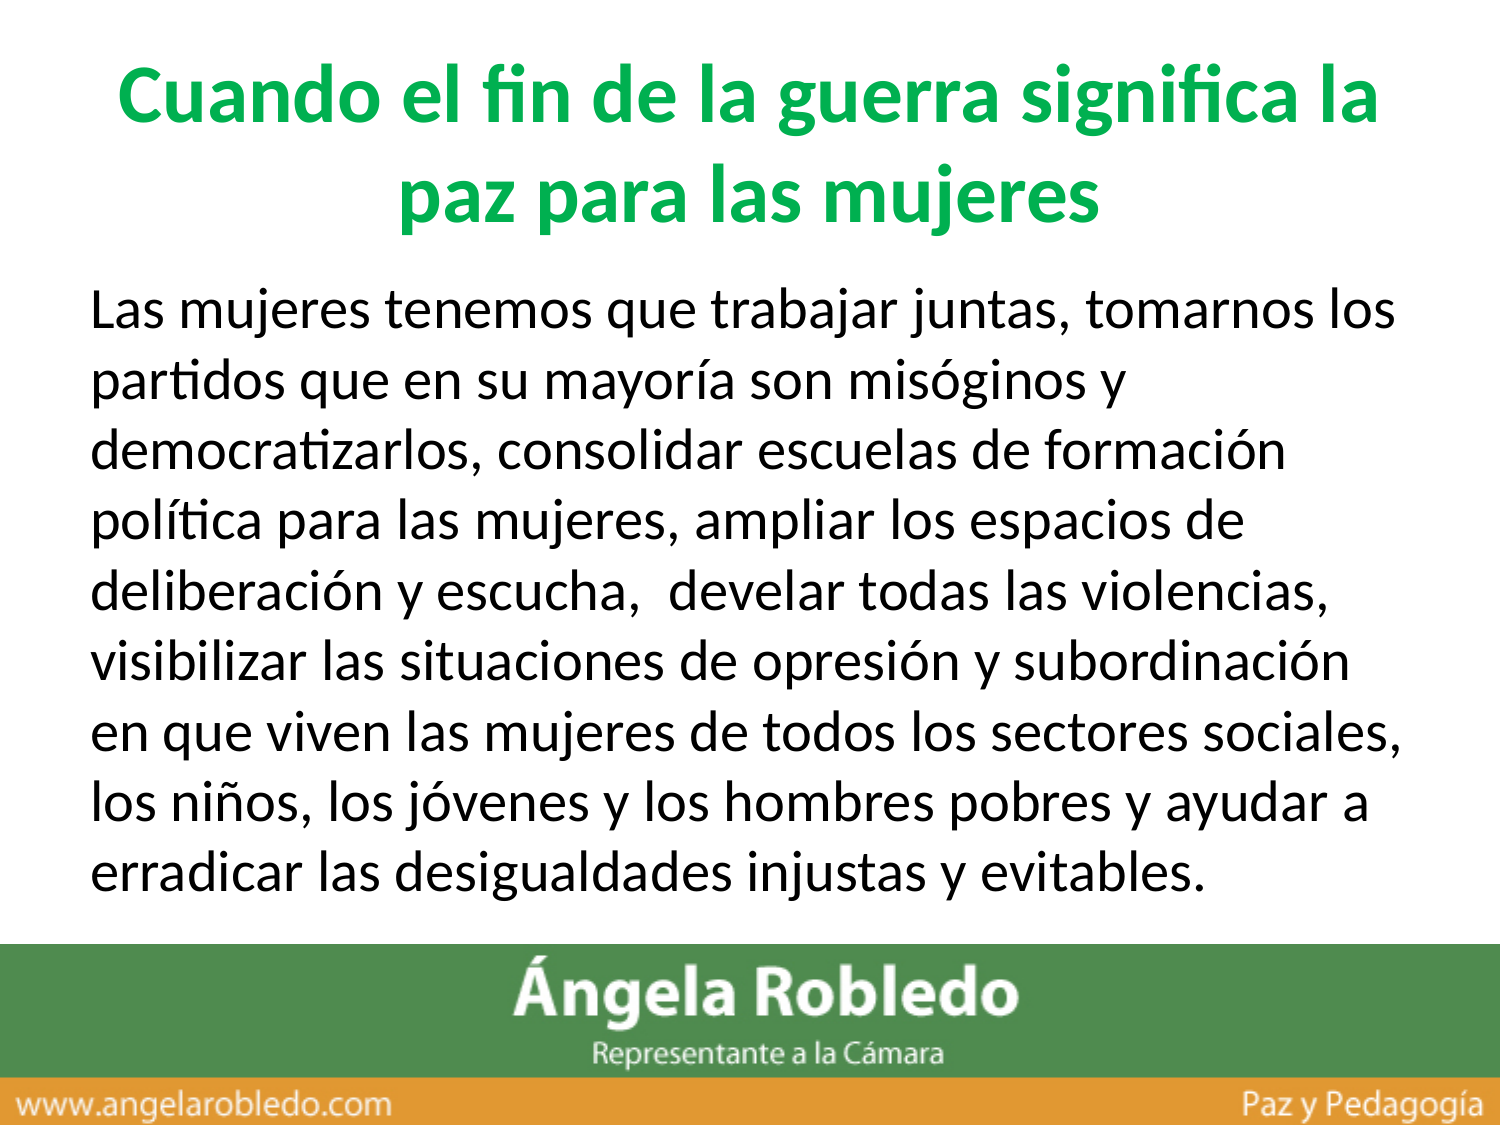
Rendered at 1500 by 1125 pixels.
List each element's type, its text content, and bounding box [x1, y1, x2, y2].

list Las mujeres tenemos que trabajar juntas, tomarnos los partidos que en su mayoría son misóginos y democratizarlos, consolidar escuelas de formación política para las mujeres, ampliar los espacios de deliberación y escucha, develar todas las violencias, visibilizar las situaciones de opresión y subordinación en que viven las mujeres de todos los sectores sociales, los niños, los jóvenes y los hombres pobres y ayudar a erradicar las desigualdades injustas y evitables. [75, 262, 1425, 929]
title Cuando el fin de la guerra significa la paz para las mujeres [75, 45, 1425, 233]
picture [0, 944, 1500, 1125]
